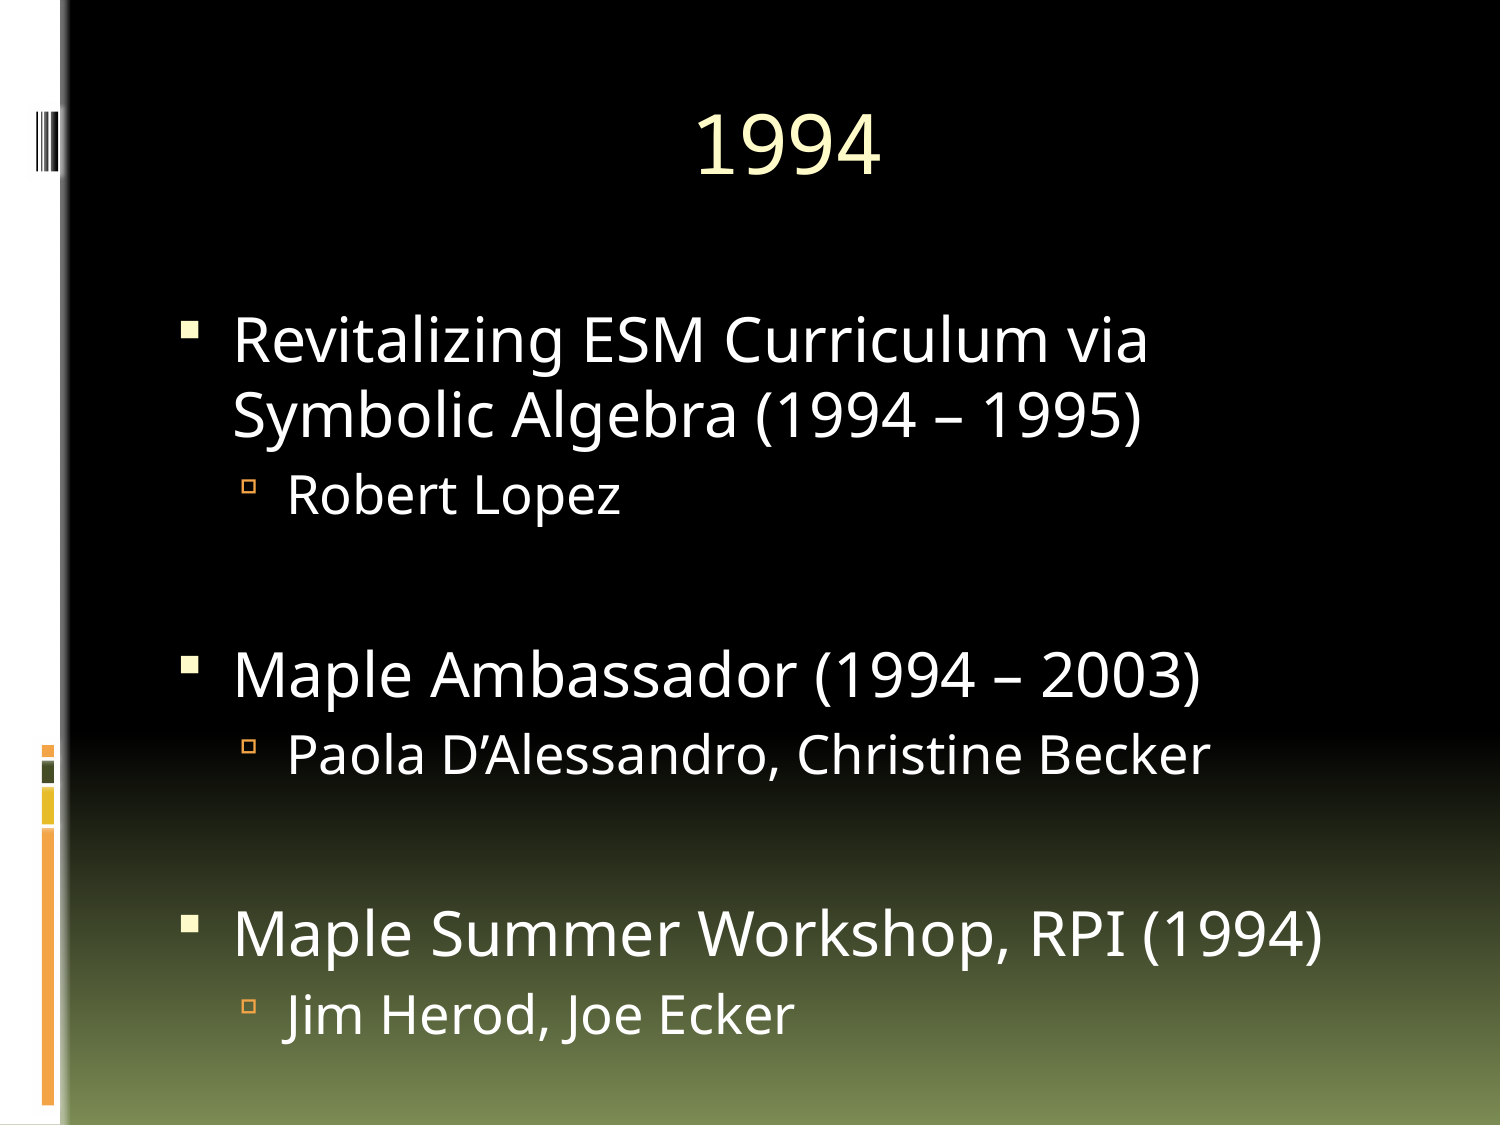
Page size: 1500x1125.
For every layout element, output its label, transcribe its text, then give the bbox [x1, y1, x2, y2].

list Revitalizing ESM Curriculum via Symbolic Algebra (1994 – 1995) Robert Lopez Maple Ambassador (1994 – 2003) Paola D’Alessandro, Christine Becker Maple Summer Workshop, RPI (1994) Jim Herod, Joe Ecker [150, 292, 1425, 1043]
title 1994 [150, 83, 1425, 234]
